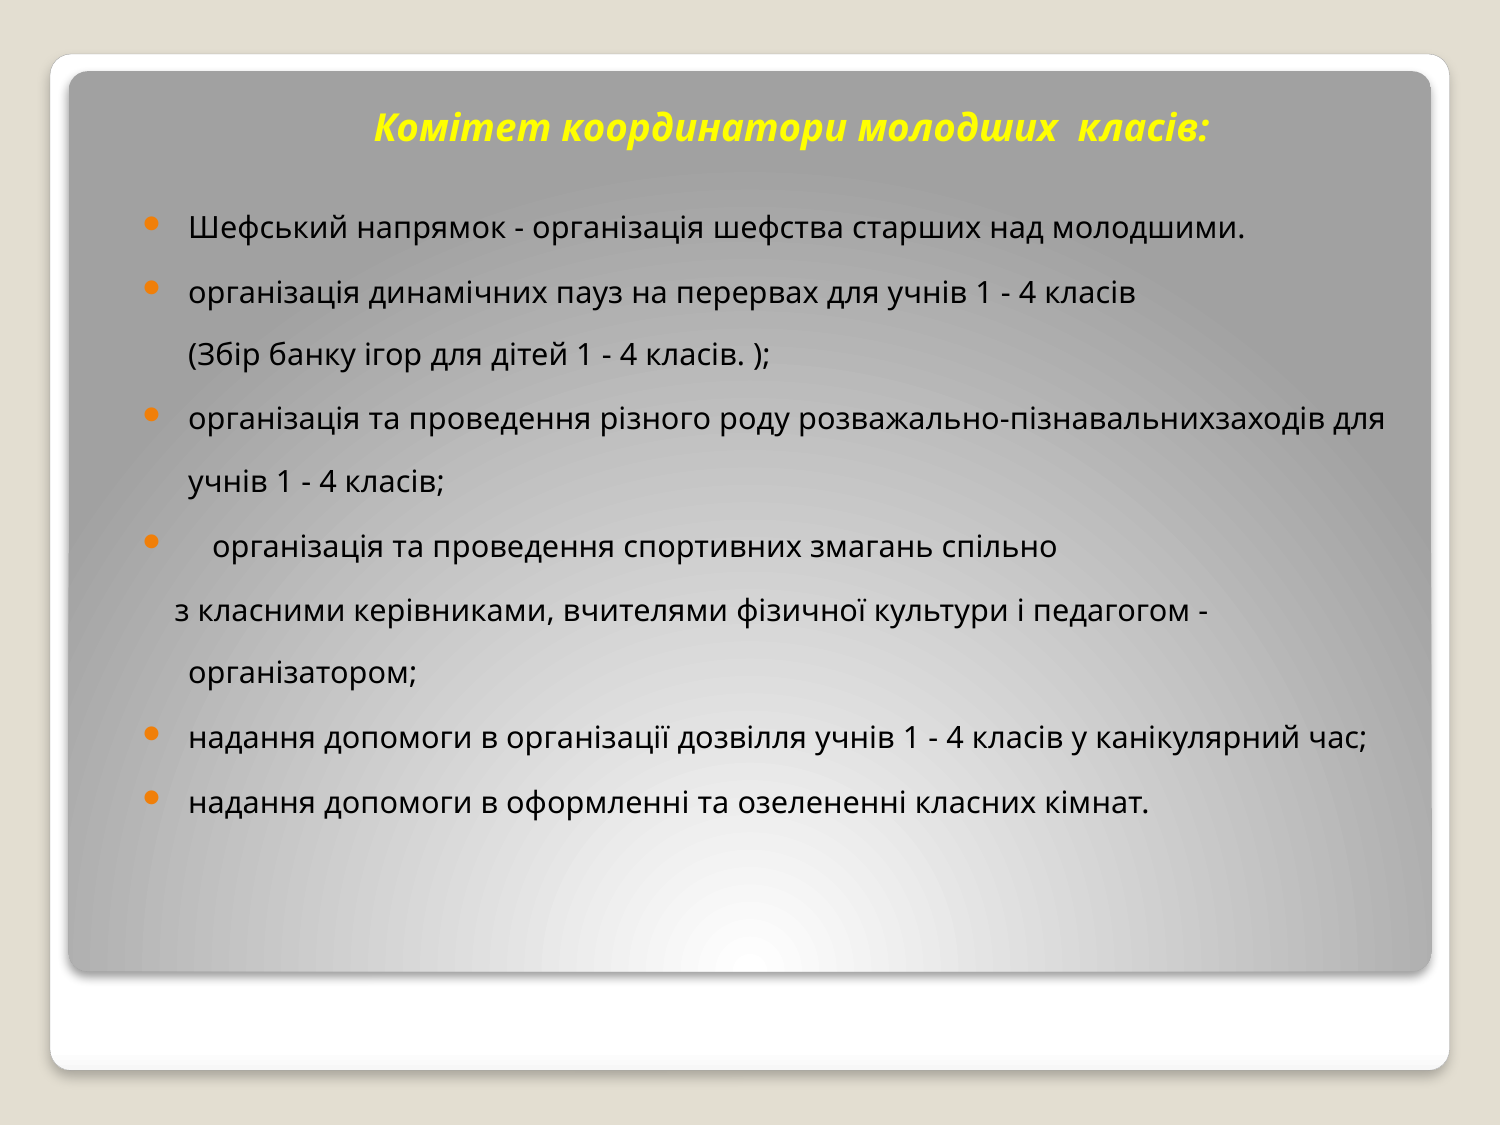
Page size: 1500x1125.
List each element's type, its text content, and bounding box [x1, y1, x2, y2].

list Комітет координатори молодших класів: Шефський напрямок - організація шефства старших над молодшими. організація динамічних пауз на перервах для учнів 1 - 4 класів (Збір банку ігор для дітей 1 - 4 класів. ); організація та проведення різного роду розважально-пізнавальнихзаходів для учнів 1 - 4 класів; організація та проведення спортивних змагань спільно з класними керівниками, вчителями фізичної культури і педагогом - організатором; надання допомоги в організації дозвілля учнів 1 - 4 класів у канікулярний час; надання допомоги в оформленні та озелененні класних кімнат. [112, 87, 1455, 850]
title [82, 817, 1425, 990]
